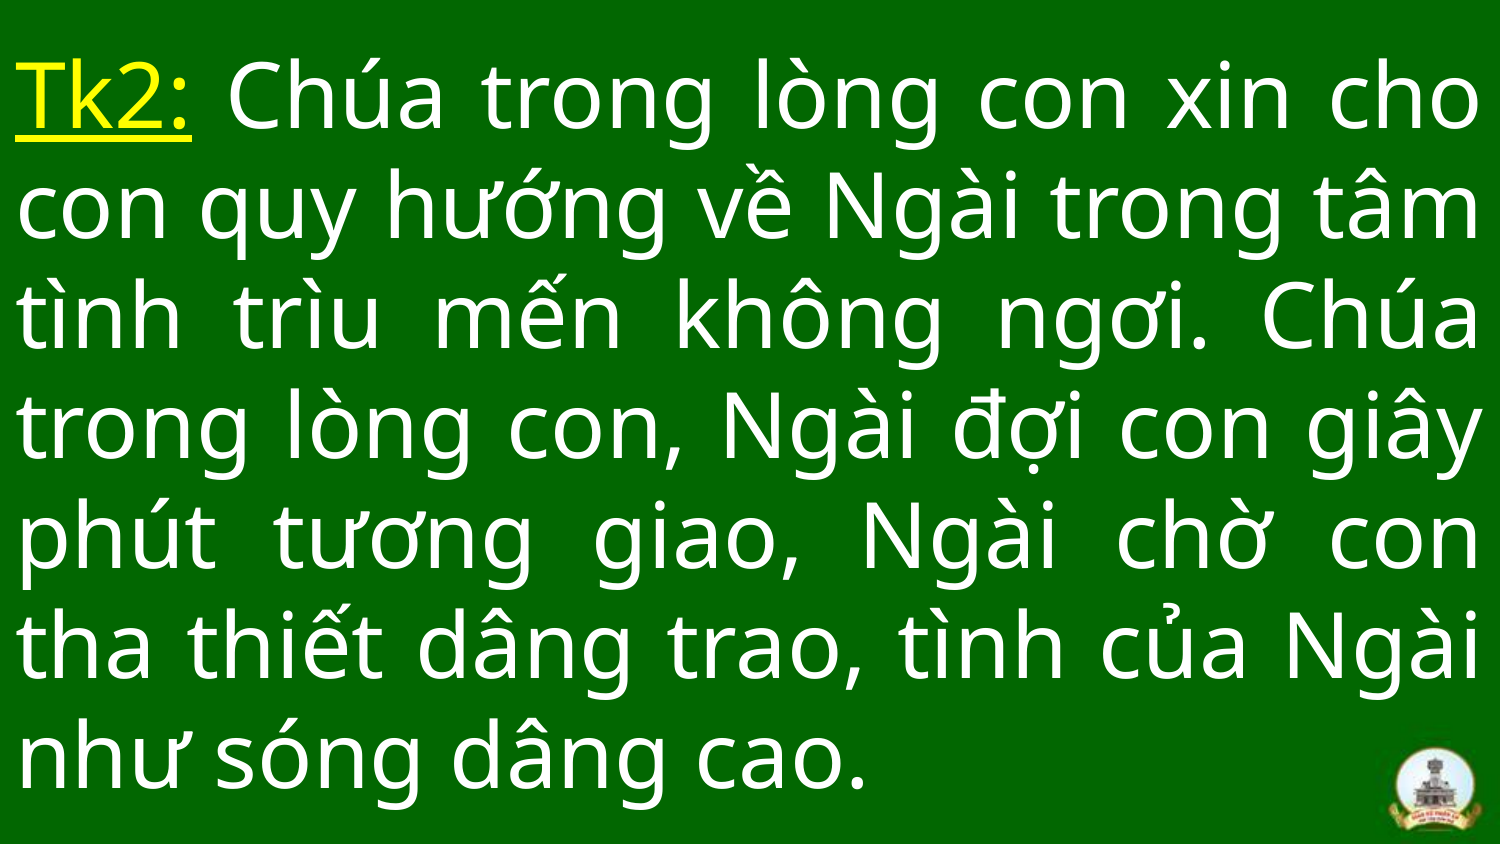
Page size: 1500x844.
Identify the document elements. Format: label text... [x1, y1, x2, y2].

title Tk2: Chúa trong lòng con xin cho con quy hướng về Ngài trong tâm tình trìu mến không ngơi. Chúa trong lòng con, Ngài đợi con giây phút tương giao, Ngài chờ con tha thiết dâng trao, tình của Ngài như sóng dâng cao. [0, 0, 1500, 844]
